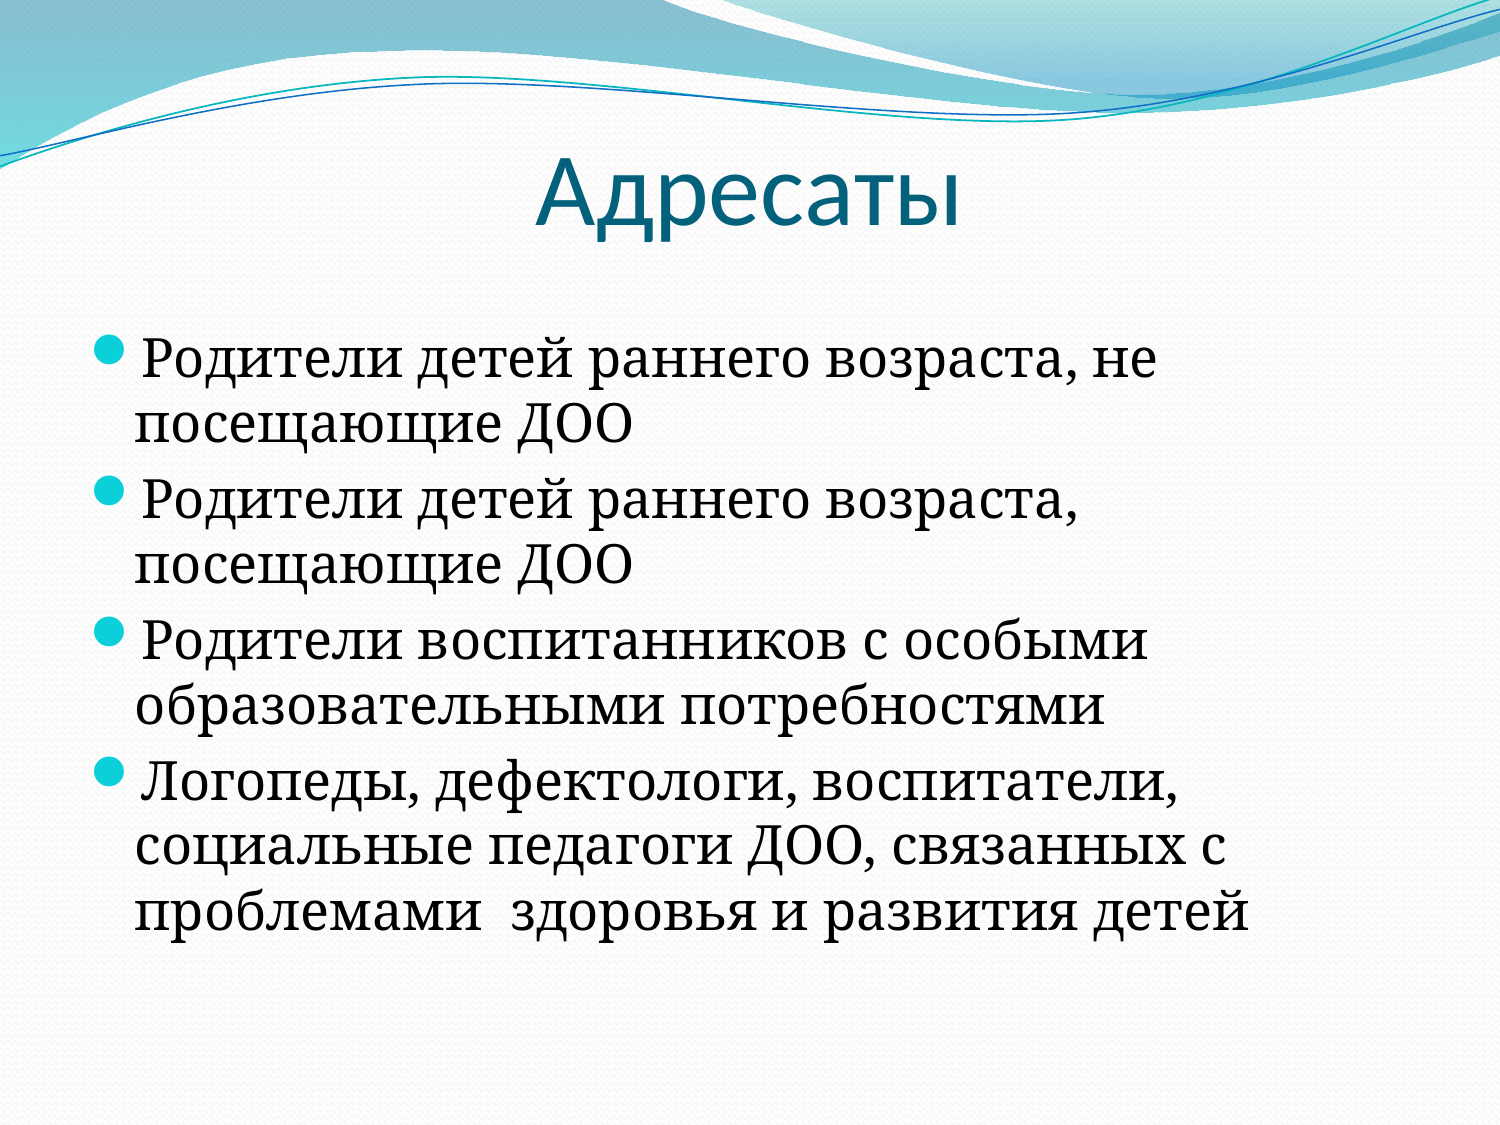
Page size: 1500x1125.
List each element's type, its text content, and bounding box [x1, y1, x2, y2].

list Родители детей раннего возраста, не посещающие ДОО Родители детей раннего возраста, посещающие ДОО Родители воспитанников с особыми образовательными потребностями Логопеды, дефектологи, воспитатели, социальные педагоги ДОО, связанных с проблемами здоровья и развития детей [75, 316, 1425, 1038]
title Адресаты [75, 82, 1425, 247]
